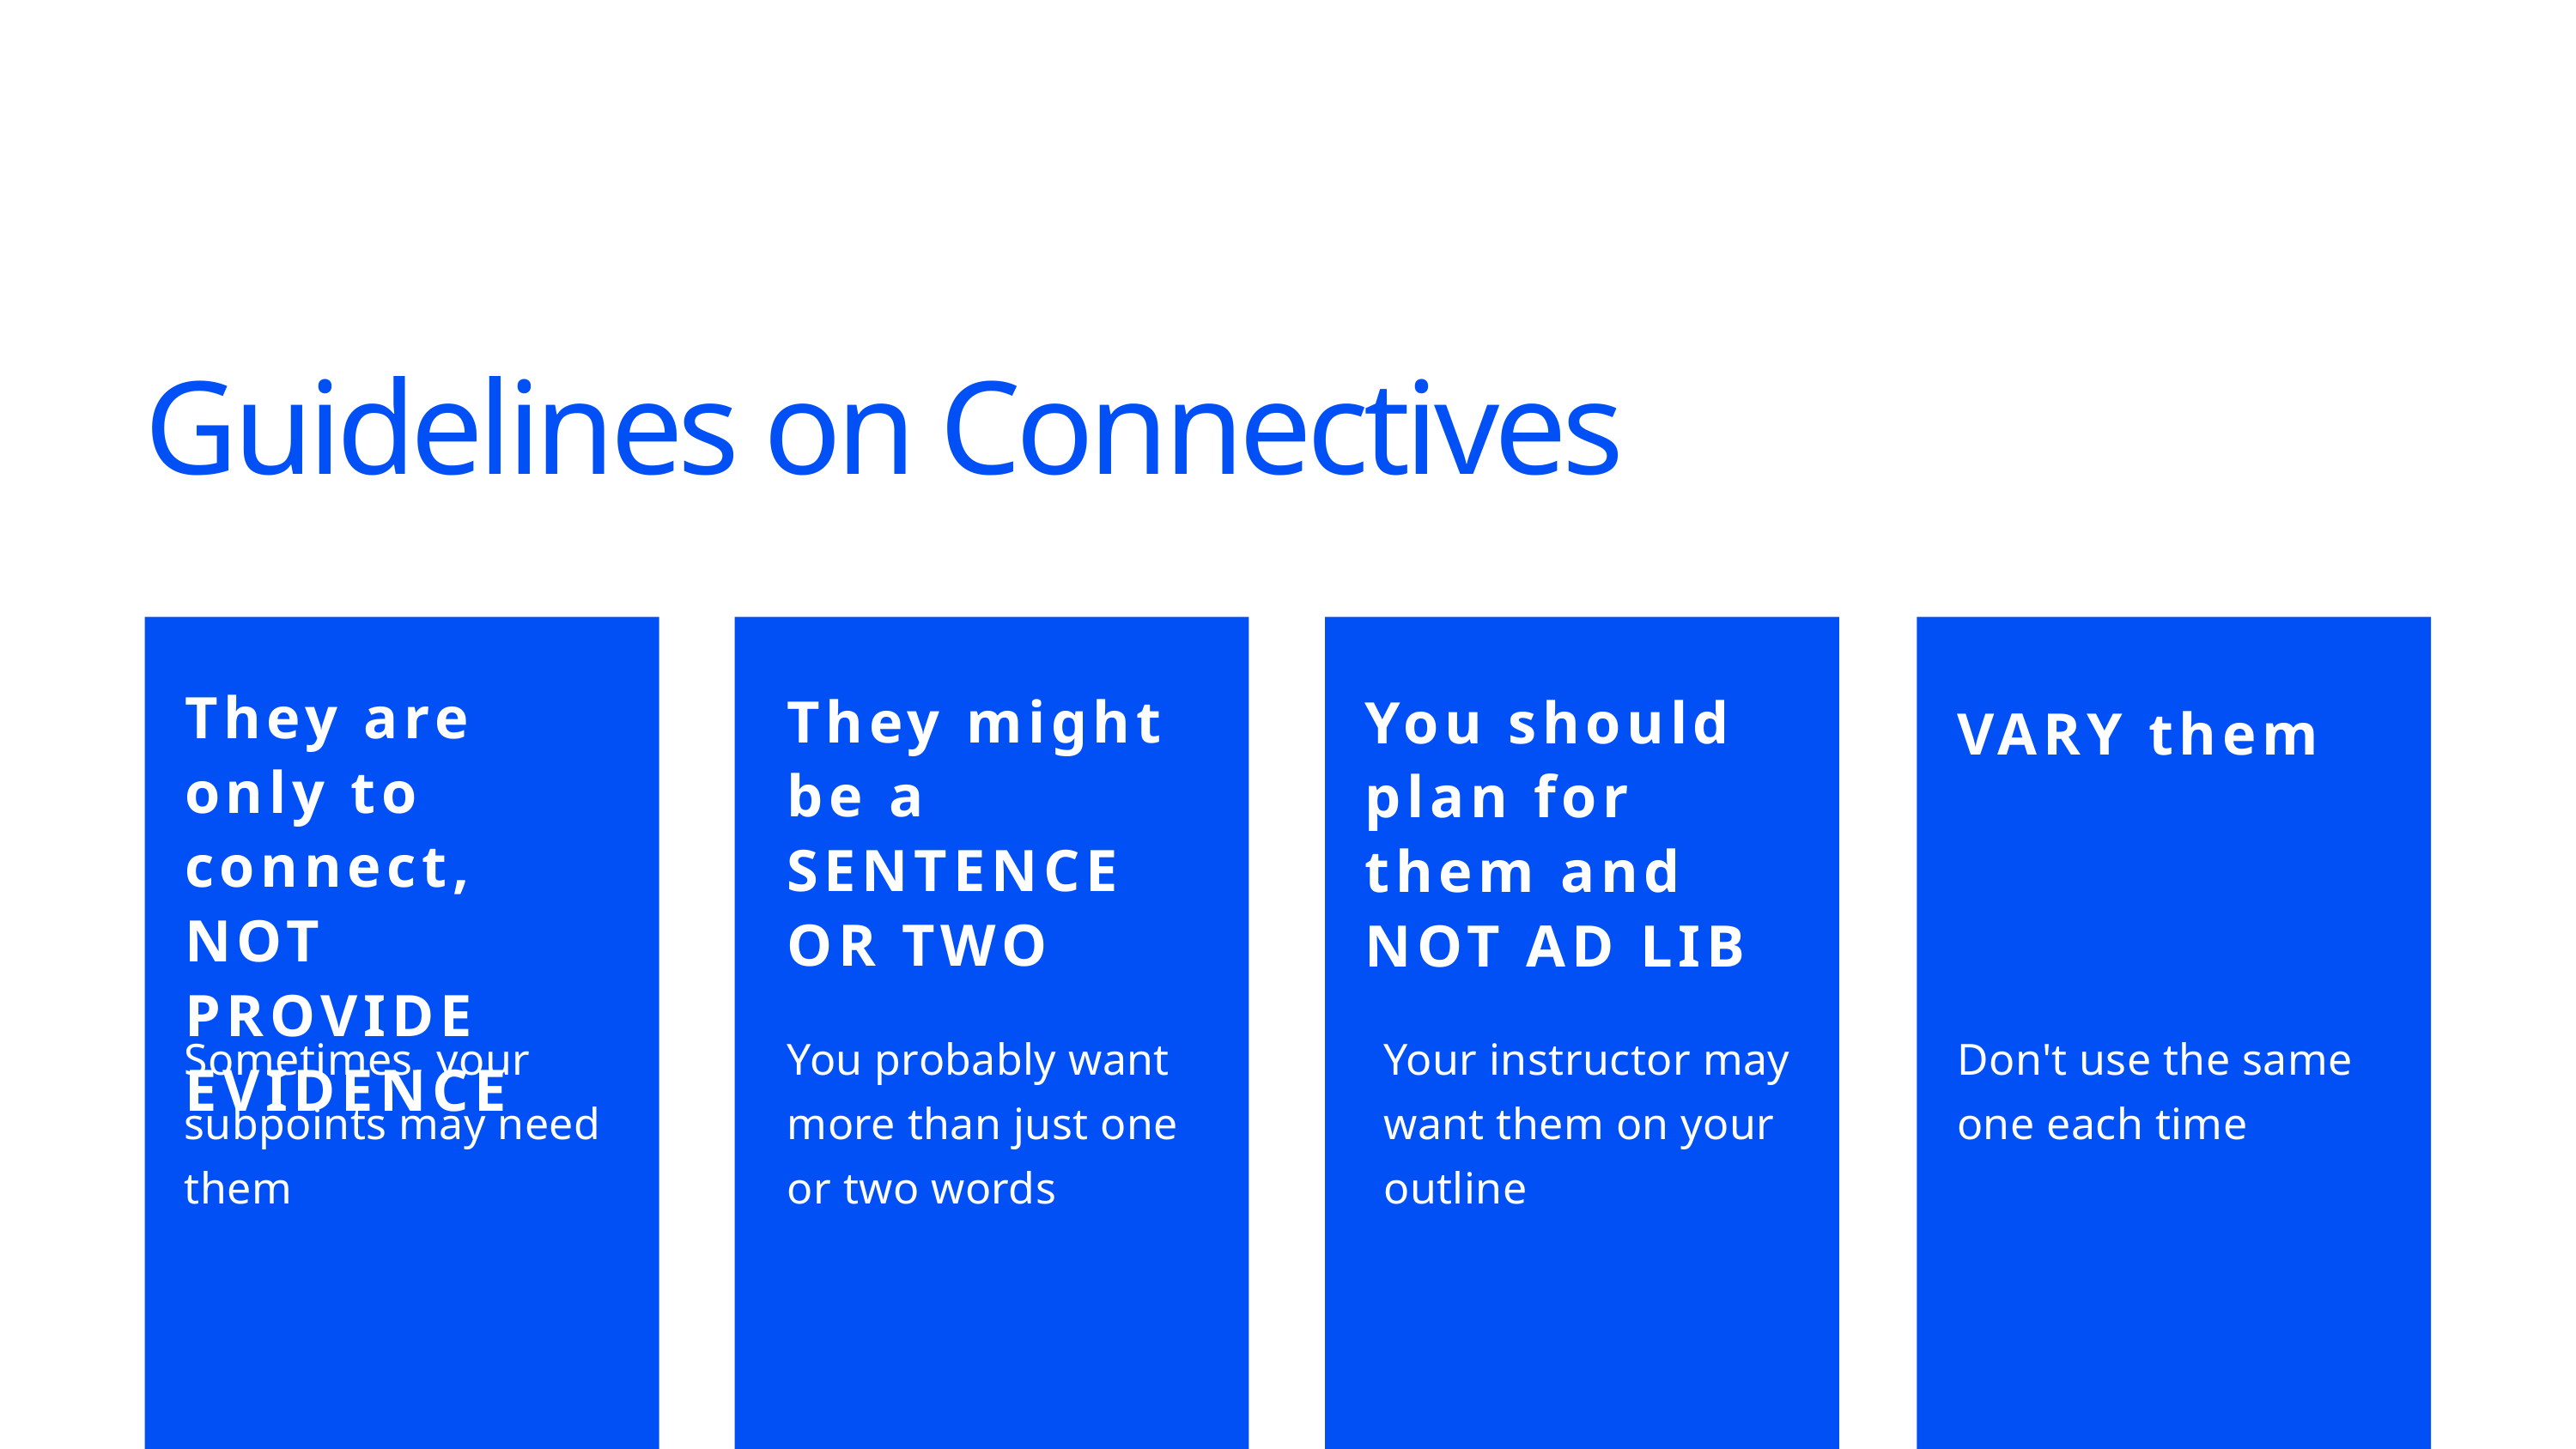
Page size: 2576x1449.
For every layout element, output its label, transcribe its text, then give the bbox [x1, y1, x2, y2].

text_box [1364, 680, 1819, 1210]
title Guidelines on Connectives [144, 371, 1726, 614]
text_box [1957, 692, 2392, 1146]
text_box [144, 616, 659, 1449]
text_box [184, 675, 620, 1210]
text_box [1917, 616, 2432, 1449]
text_box [734, 616, 1249, 1449]
text_box [1325, 616, 1839, 1449]
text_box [787, 679, 1222, 1210]
